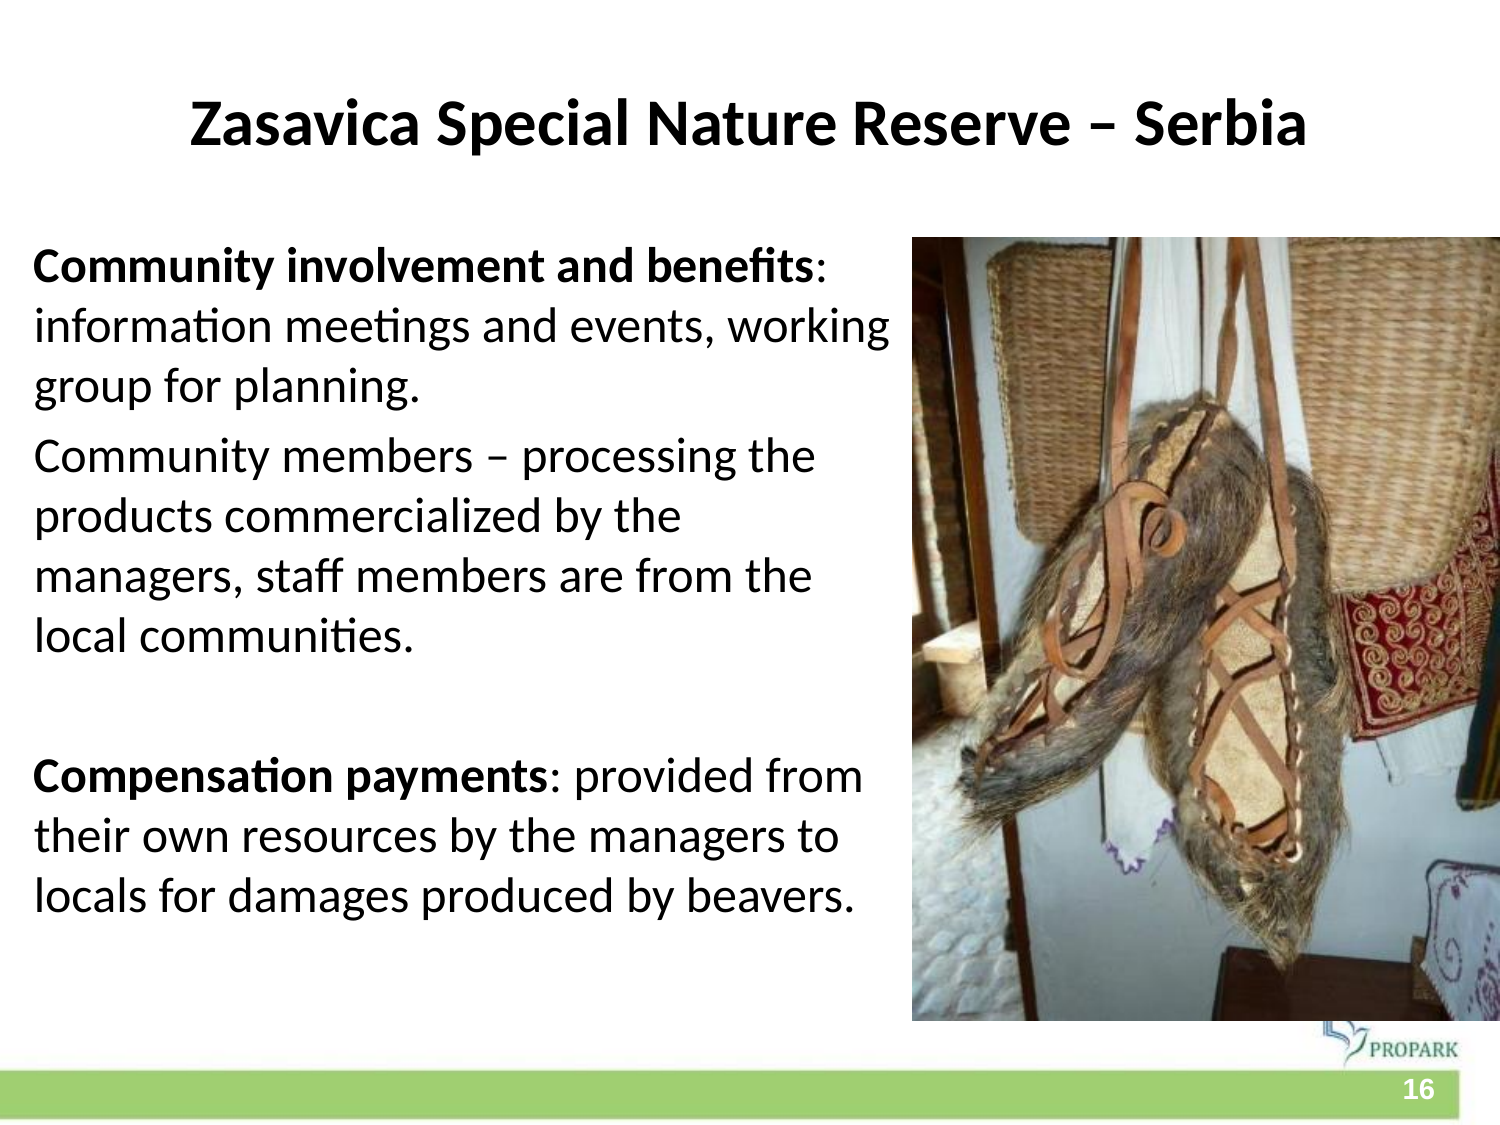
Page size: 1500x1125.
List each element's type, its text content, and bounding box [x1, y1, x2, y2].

picture [0, 0, 1500, 1125]
list Community involvement and benefits: information meetings and events, working group for planning. Community members – processing the products commercialized by the managers, staff members are from the local communities. Compensation payments: provided from their own resources by the managers to locals for damages produced by beavers. [0, 224, 913, 968]
title Zasavica Special Nature Reserve – Serbia [75, 24, 1425, 213]
